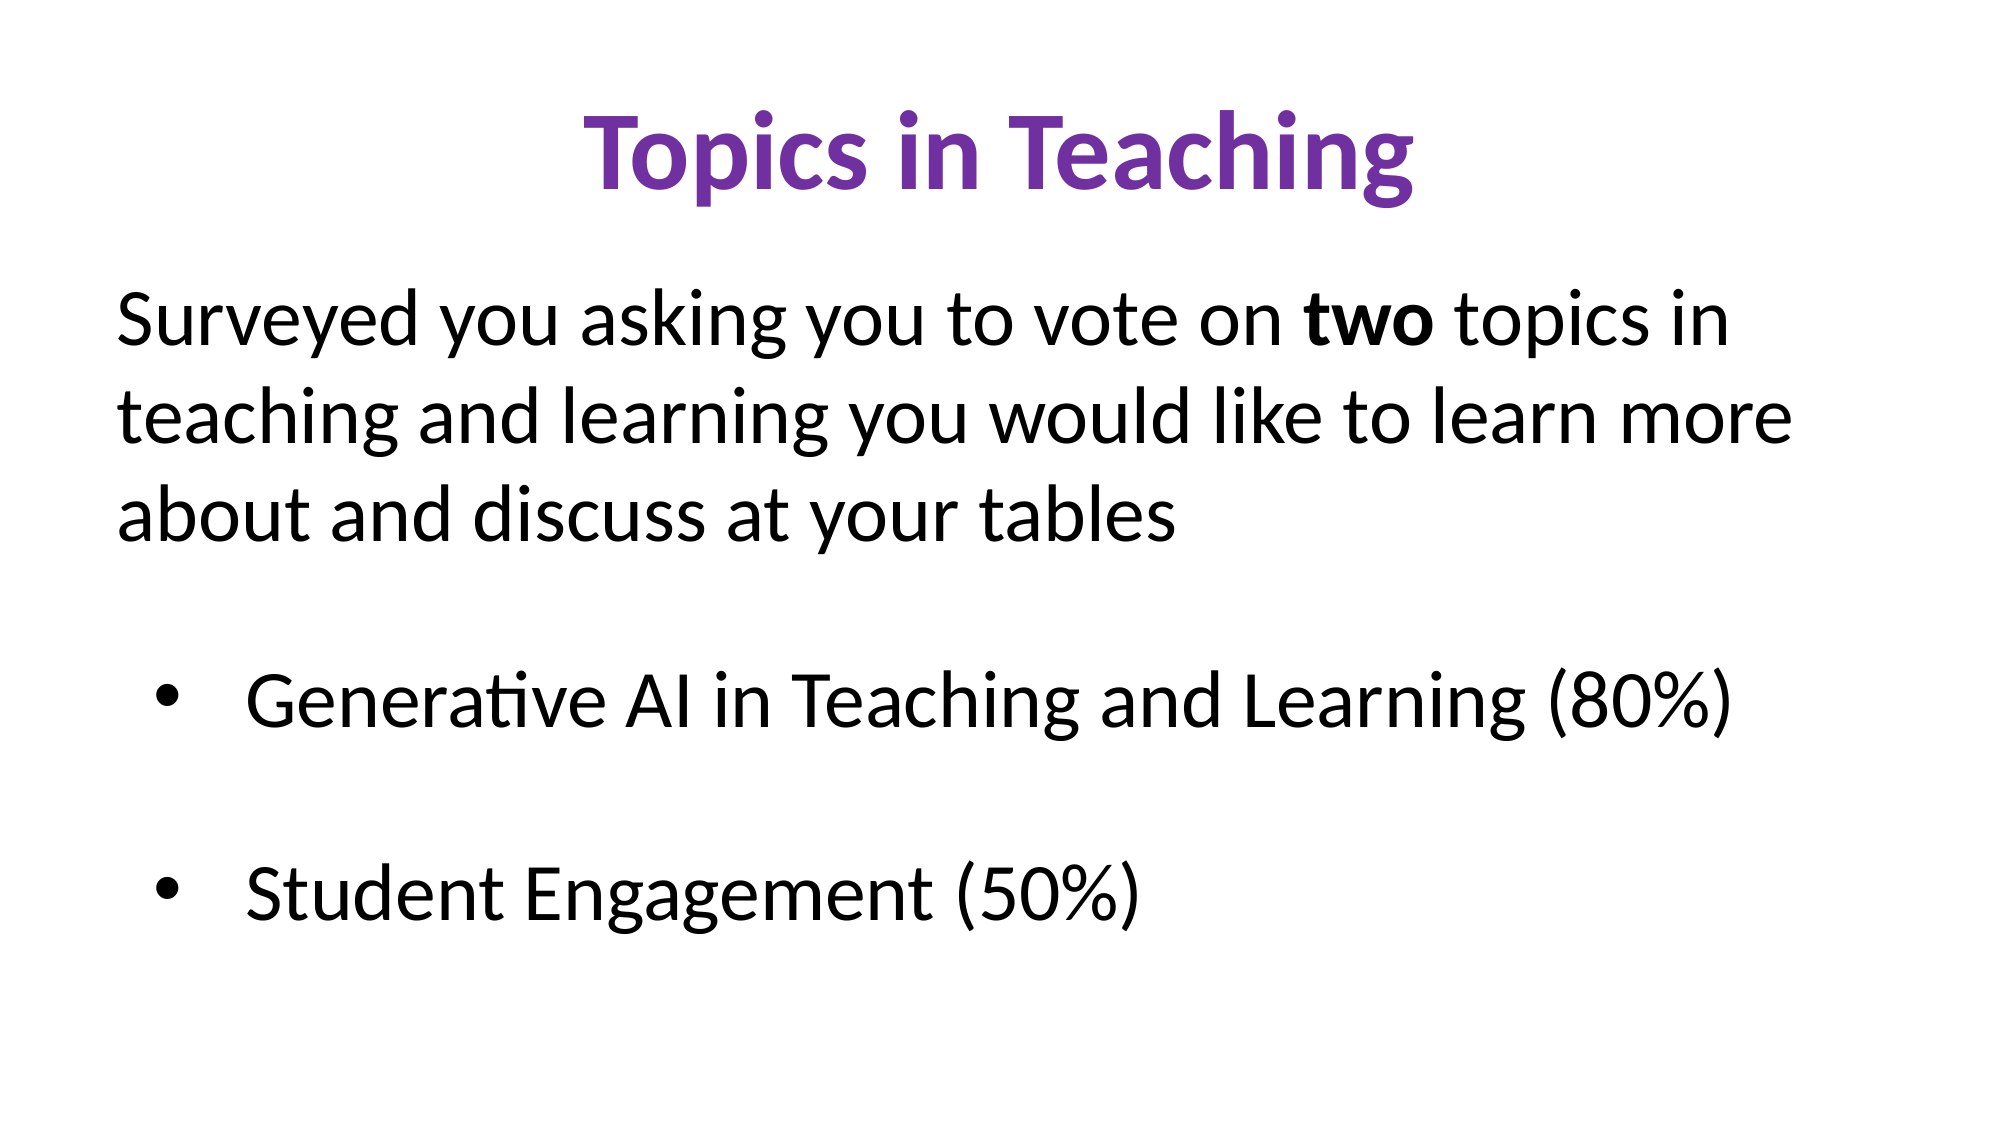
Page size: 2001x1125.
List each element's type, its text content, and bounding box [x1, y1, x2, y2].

title Topics in Teaching [137, 49, 1863, 240]
list Surveyed you asking you to vote on two topics in teaching and learning you would like to learn more about and discuss at your tables Generative AI in Teaching and Learning (80%) Student Engagement (50%) [101, 256, 1899, 949]
